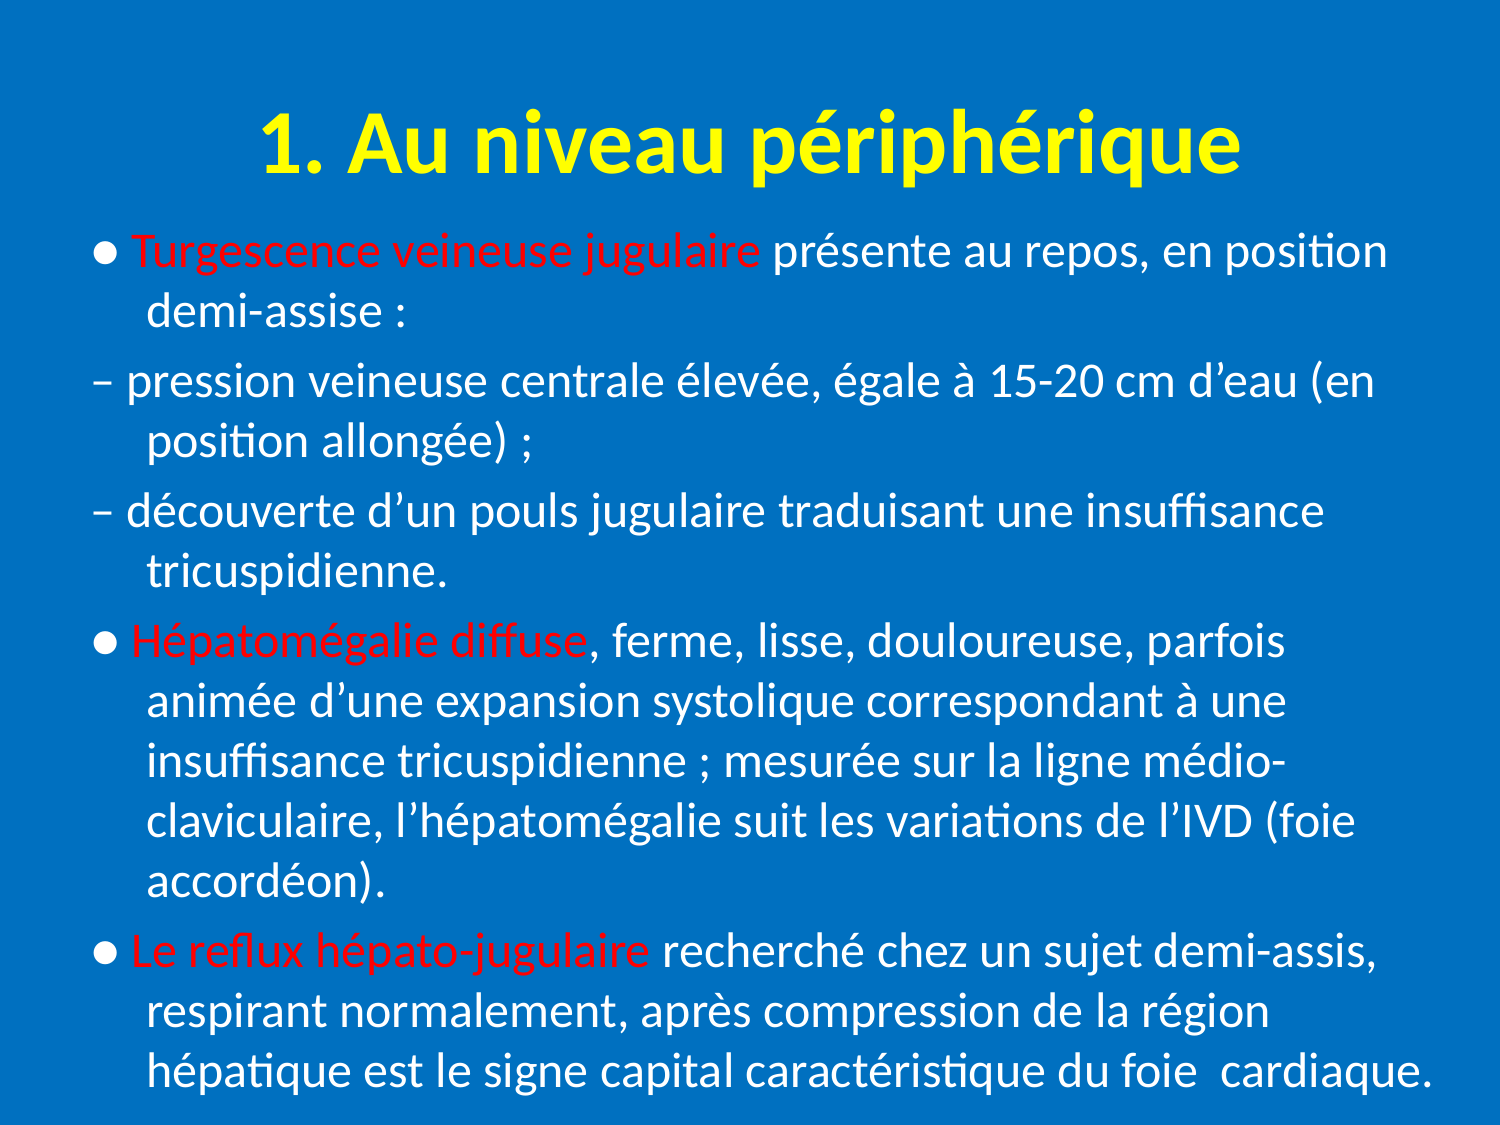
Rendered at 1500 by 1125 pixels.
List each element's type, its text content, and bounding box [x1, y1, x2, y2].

list ● Turgescence veineuse jugulaire présente au repos, en position demi-assise : – pression veineuse centrale élevée, égale à 15-20 cm d’eau (en position allongée) ; – découverte d’un pouls jugulaire traduisant une insuffisance tricuspidienne. ● Hépatomégalie diffuse, ferme, lisse, douloureuse, parfois animée d’une expansion systolique correspondant à une insuffisance tricuspidienne ; mesurée sur la ligne médio-claviculaire, l’hépatomégalie suit les variations de l’IVD (foie accordéon). ● Le reflux hépato-jugulaire recherché chez un sujet demi-assis, respirant normalement, après compression de la région hépatique est le signe capital caractéristique du foie cardiaque. [74, 209, 1460, 953]
title 1. Au niveau périphérique [74, 42, 1426, 209]
